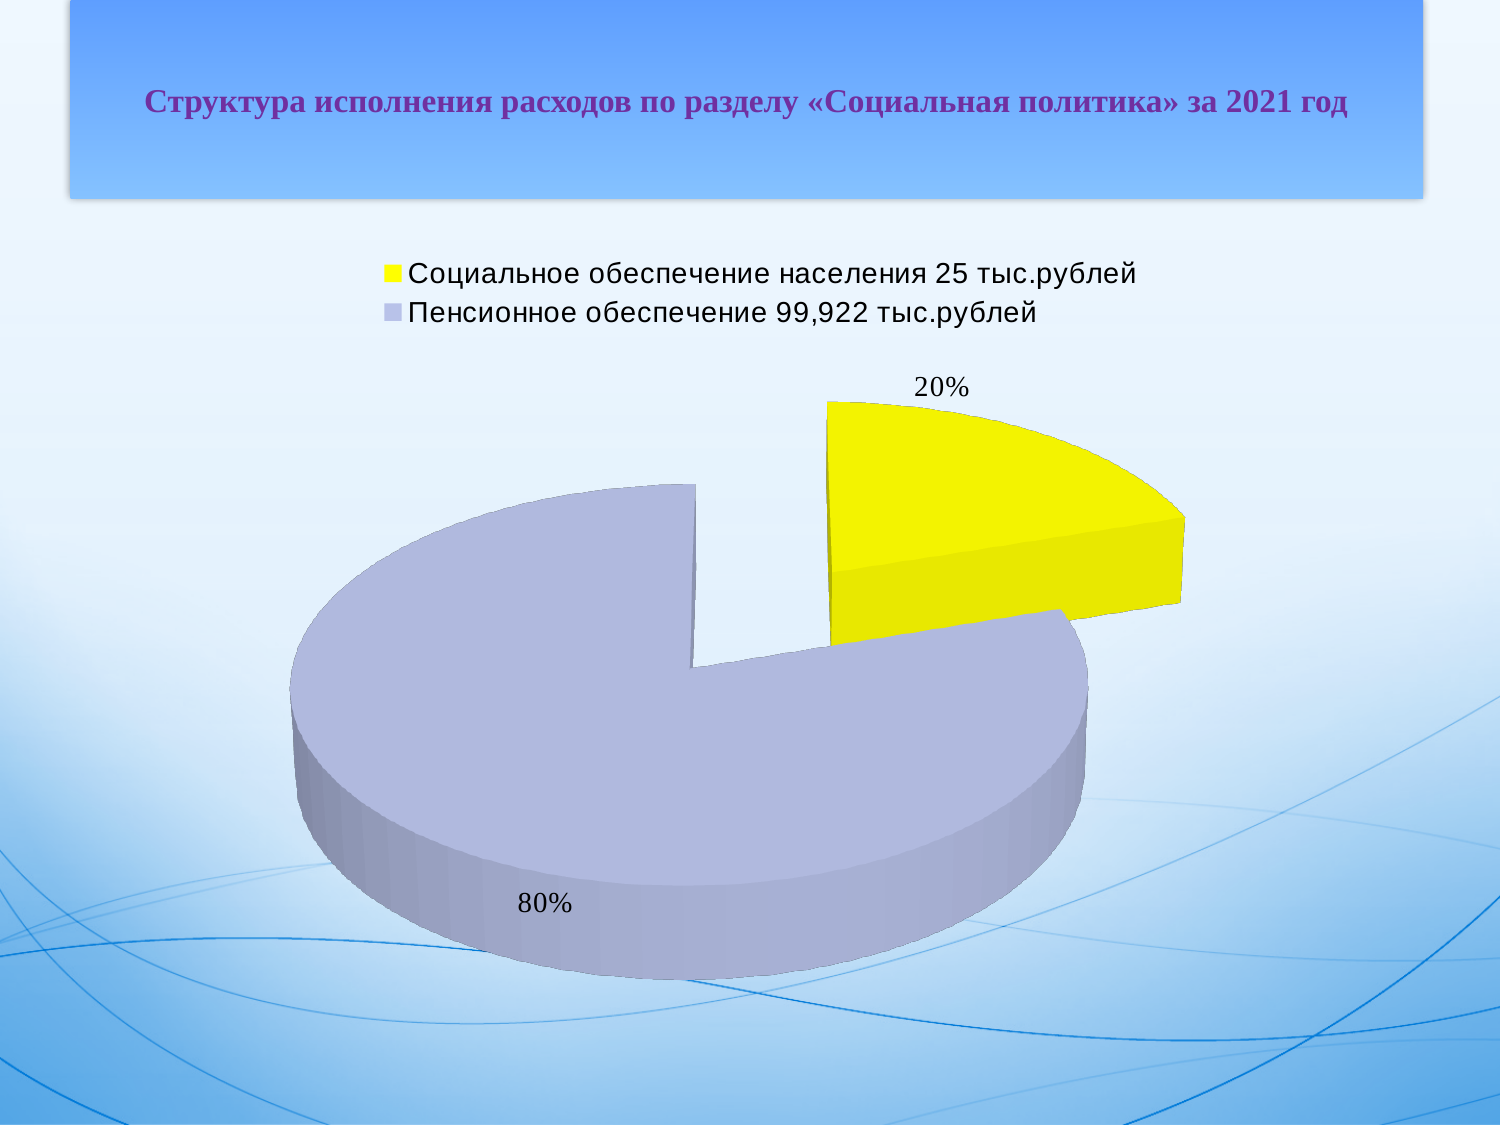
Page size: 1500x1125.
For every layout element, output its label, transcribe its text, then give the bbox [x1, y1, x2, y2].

text_box Структура исполнения расходов по разделу «Социальная политика» за 2021 год [70, 0, 1424, 199]
chart [167, 239, 1357, 1051]
